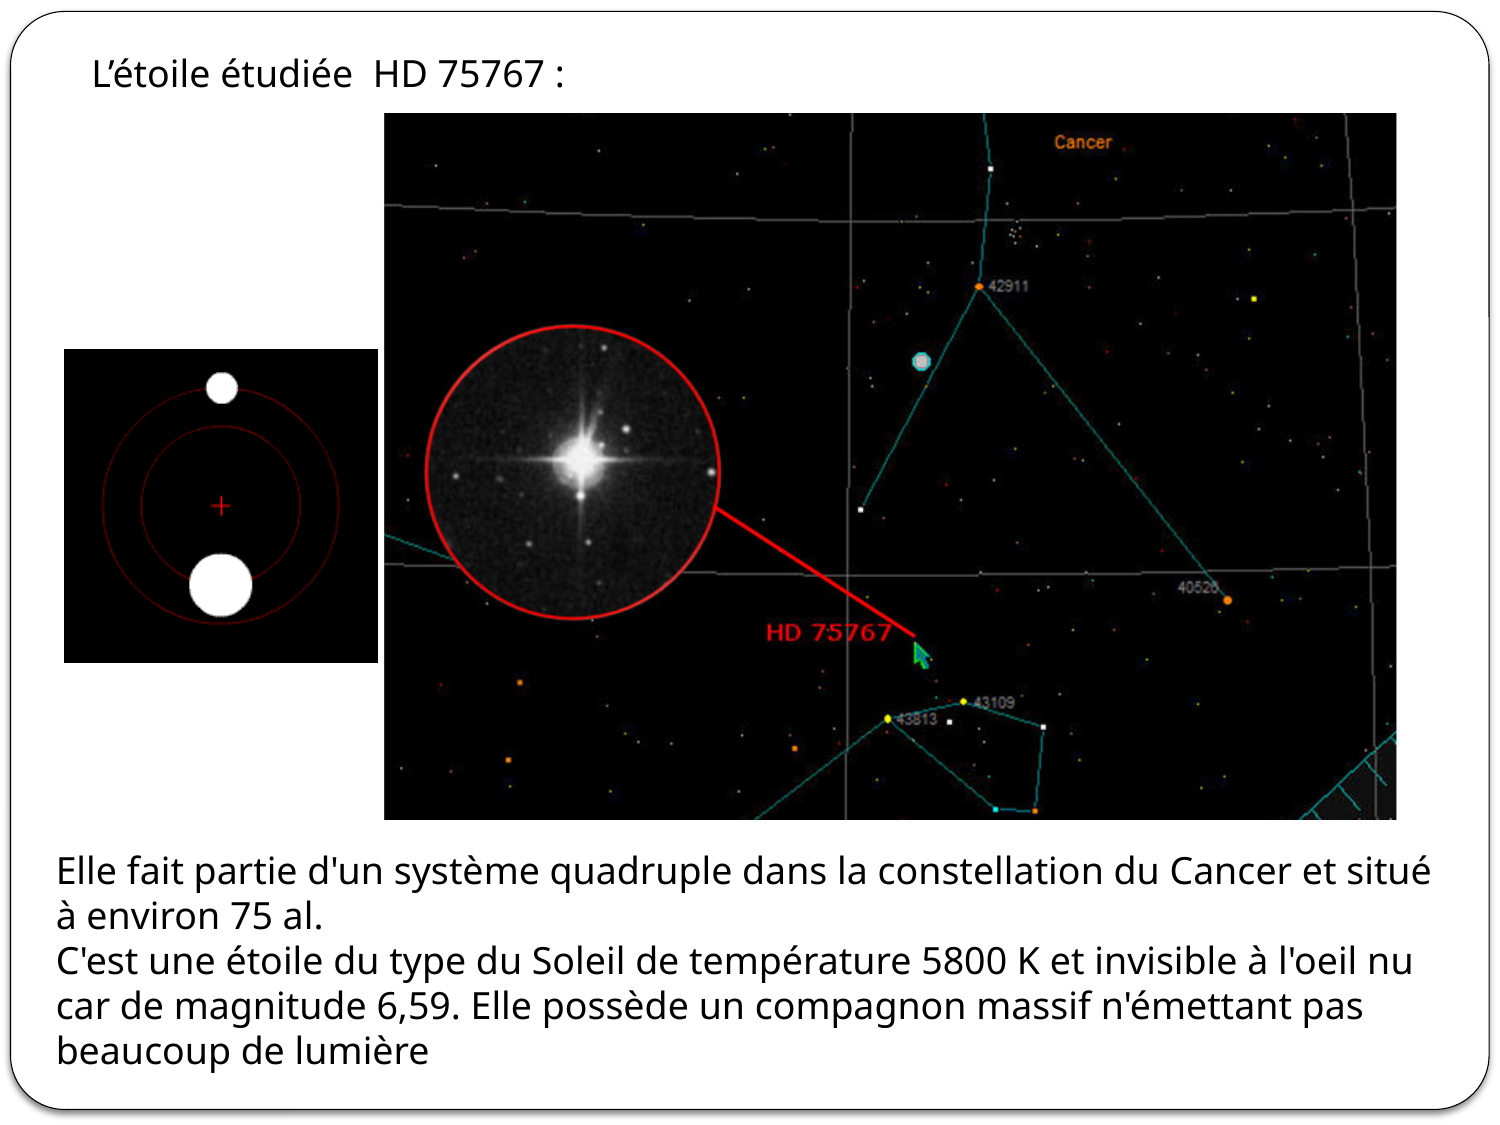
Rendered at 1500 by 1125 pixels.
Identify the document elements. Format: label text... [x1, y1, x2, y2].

picture [383, 113, 1399, 821]
text_box Elle fait partie d'un système quadruple dans la constellation du Cancer et situé à environ 75 al. C'est une étoile du type du Soleil de température 5800 K et invisible à l'oeil nu car de magnitude 6,59. Elle possède un compagnon massif n'émettant pas beaucoup de lumière [41, 839, 1471, 1080]
text_box L’étoile étudiée HD 75767 : [76, 42, 1430, 103]
picture [64, 349, 378, 663]
